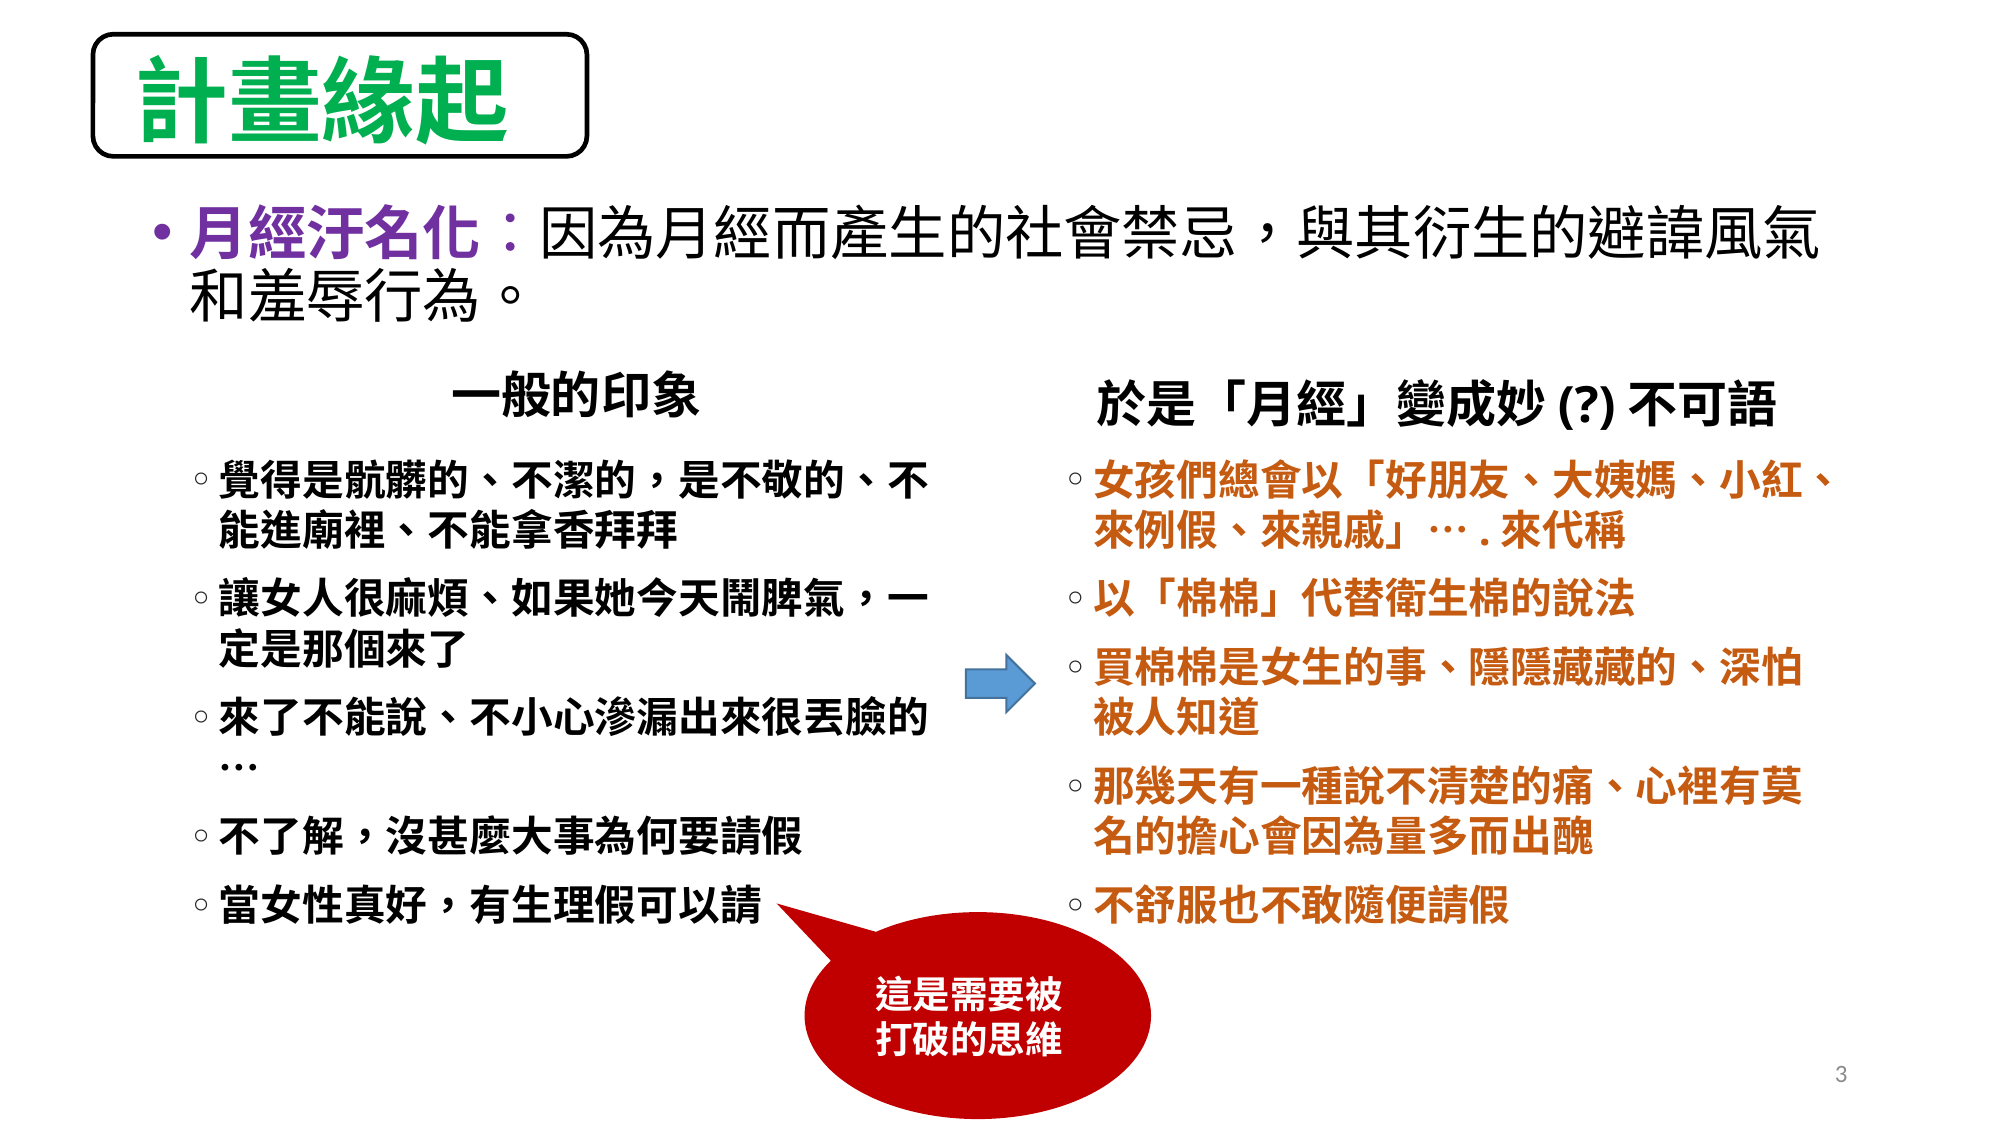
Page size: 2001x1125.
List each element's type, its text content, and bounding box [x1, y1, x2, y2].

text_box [92, 34, 587, 164]
text_box [773, 901, 1153, 1121]
text_box 女孩們總會以「好朋友、大姨媽、小紅、來例假、來親戚」….來代稱 以「棉棉」代替衛生棉的說法 買棉棉是女生的事、隱隱藏藏的、深怕被人知道 那幾天有一種說不清楚的痛、心裡有莫名的擔心會因為量多而出醜 不舒服也不敢隨便請假 [1048, 445, 1829, 971]
text_box 這是需要被打破的思維 [860, 963, 1096, 1069]
text_box 覺得是骯髒的、不潔的，是不敬的、不能進廟裡、不能拿香拜拜 讓女人很麻煩、如果她今天鬧脾氣，一定是那個來了 來了不能說、不小心滲漏出來很丟臉的… 不了解，沒甚麼大事為何要請假 當女性真好，有生理假可以請 [174, 445, 955, 971]
slide_number 2 [1412, 1042, 1863, 1103]
text_box [964, 652, 1037, 715]
text_box 於是「月經」變成妙(?)不可語 [1046, 350, 1827, 455]
list 月經汙名化：因為月經而產生的社會禁忌，與其衍生的避諱風氣和羞辱行為。 [137, 196, 1863, 1014]
text_box 一般的印象 [185, 340, 966, 446]
